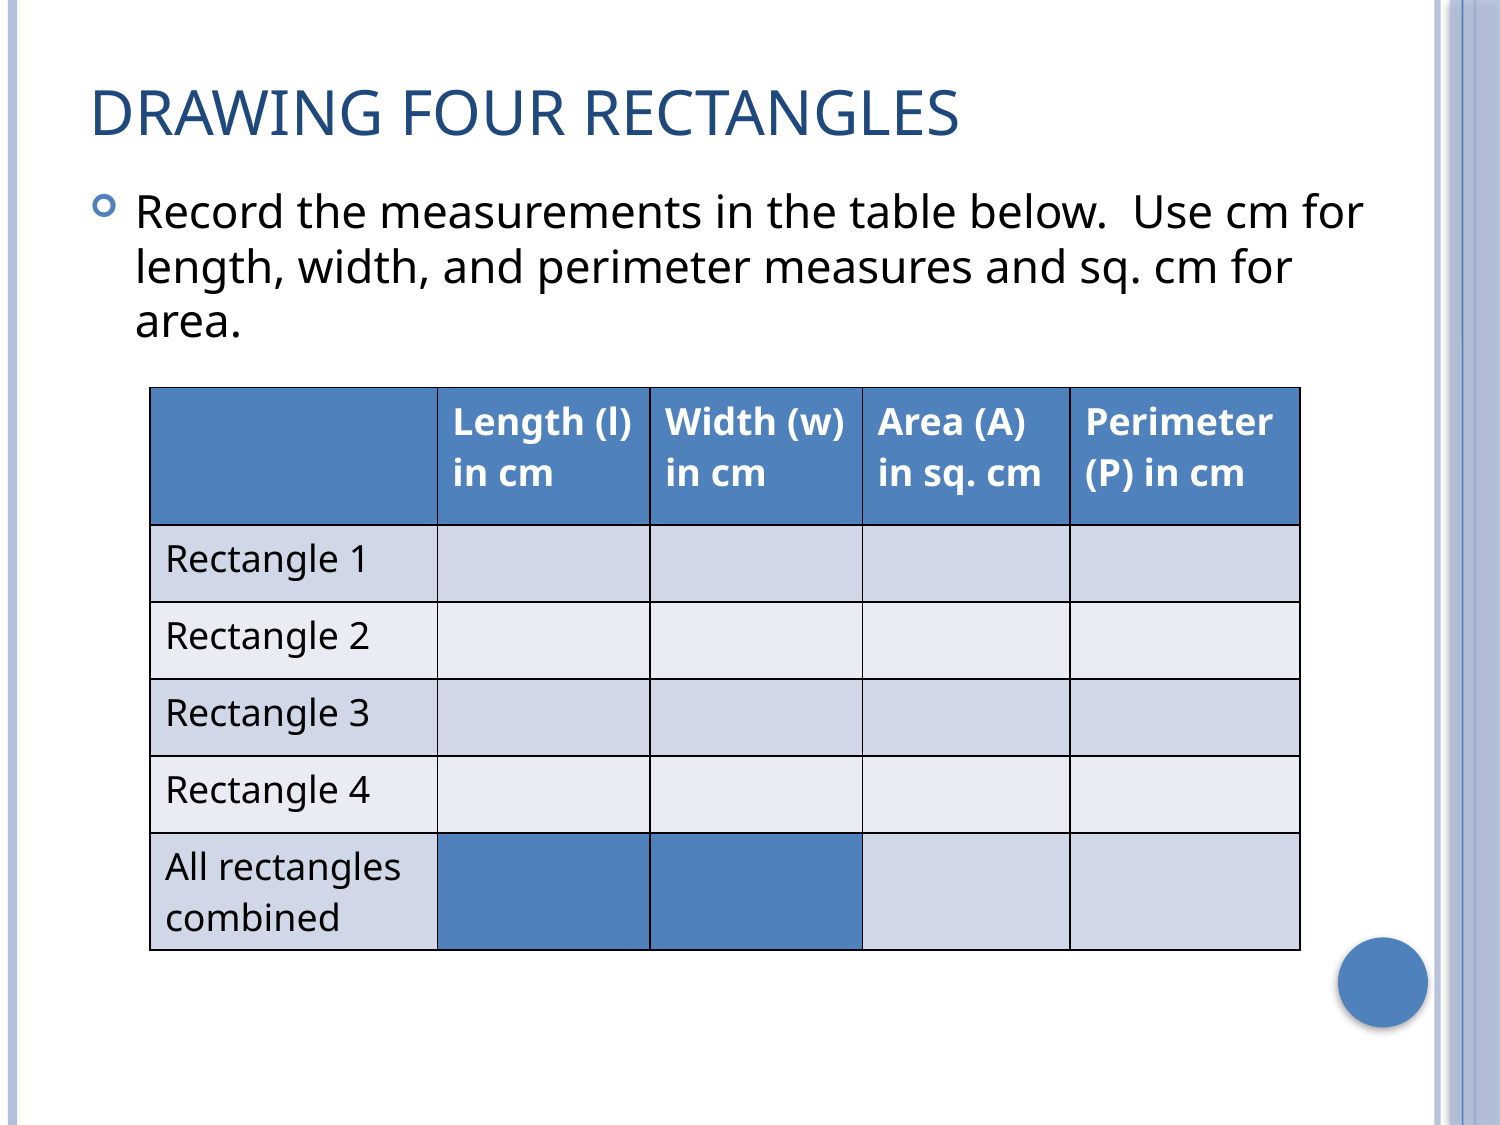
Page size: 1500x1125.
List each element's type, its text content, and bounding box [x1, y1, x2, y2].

table_header Width (w) in cm [651, 388, 862, 524]
table_cell [651, 603, 862, 678]
table_cell [438, 834, 649, 949]
table_cell Rectangle 3 [151, 680, 437, 755]
table_cell [438, 680, 649, 755]
table_cell [651, 526, 862, 601]
table_cell [1071, 757, 1299, 832]
table_cell [651, 680, 862, 755]
table_cell [651, 834, 862, 949]
table_cell [438, 526, 649, 601]
table_header [151, 388, 437, 524]
table_header Area (A) in sq. cm [863, 388, 1069, 524]
table_cell [863, 603, 1069, 678]
table_cell All rectangles combined [151, 834, 437, 949]
table_cell [1071, 603, 1299, 678]
table_cell [863, 526, 1069, 601]
table_cell [863, 680, 1069, 755]
table_cell [438, 757, 649, 832]
table_cell Rectangle 2 [151, 603, 437, 678]
table_cell [438, 603, 649, 678]
table_cell [863, 757, 1069, 832]
table_cell Rectangle 1 [151, 526, 437, 601]
list Record the measurements in the table below. Use cm for length, width, and perimeter measures and sq. cm for area. [75, 174, 1400, 1050]
table_cell [863, 834, 1069, 949]
table_cell [1071, 834, 1299, 949]
table_cell [651, 757, 862, 832]
table_cell [1071, 526, 1299, 601]
table_cell [1071, 680, 1299, 755]
table_cell Rectangle 4 [151, 757, 437, 832]
table_header Perimeter (P) in cm [1071, 388, 1299, 524]
table_header Length (l) in cm [438, 388, 649, 524]
title Drawing Four Rectangles [75, 62, 1300, 155]
